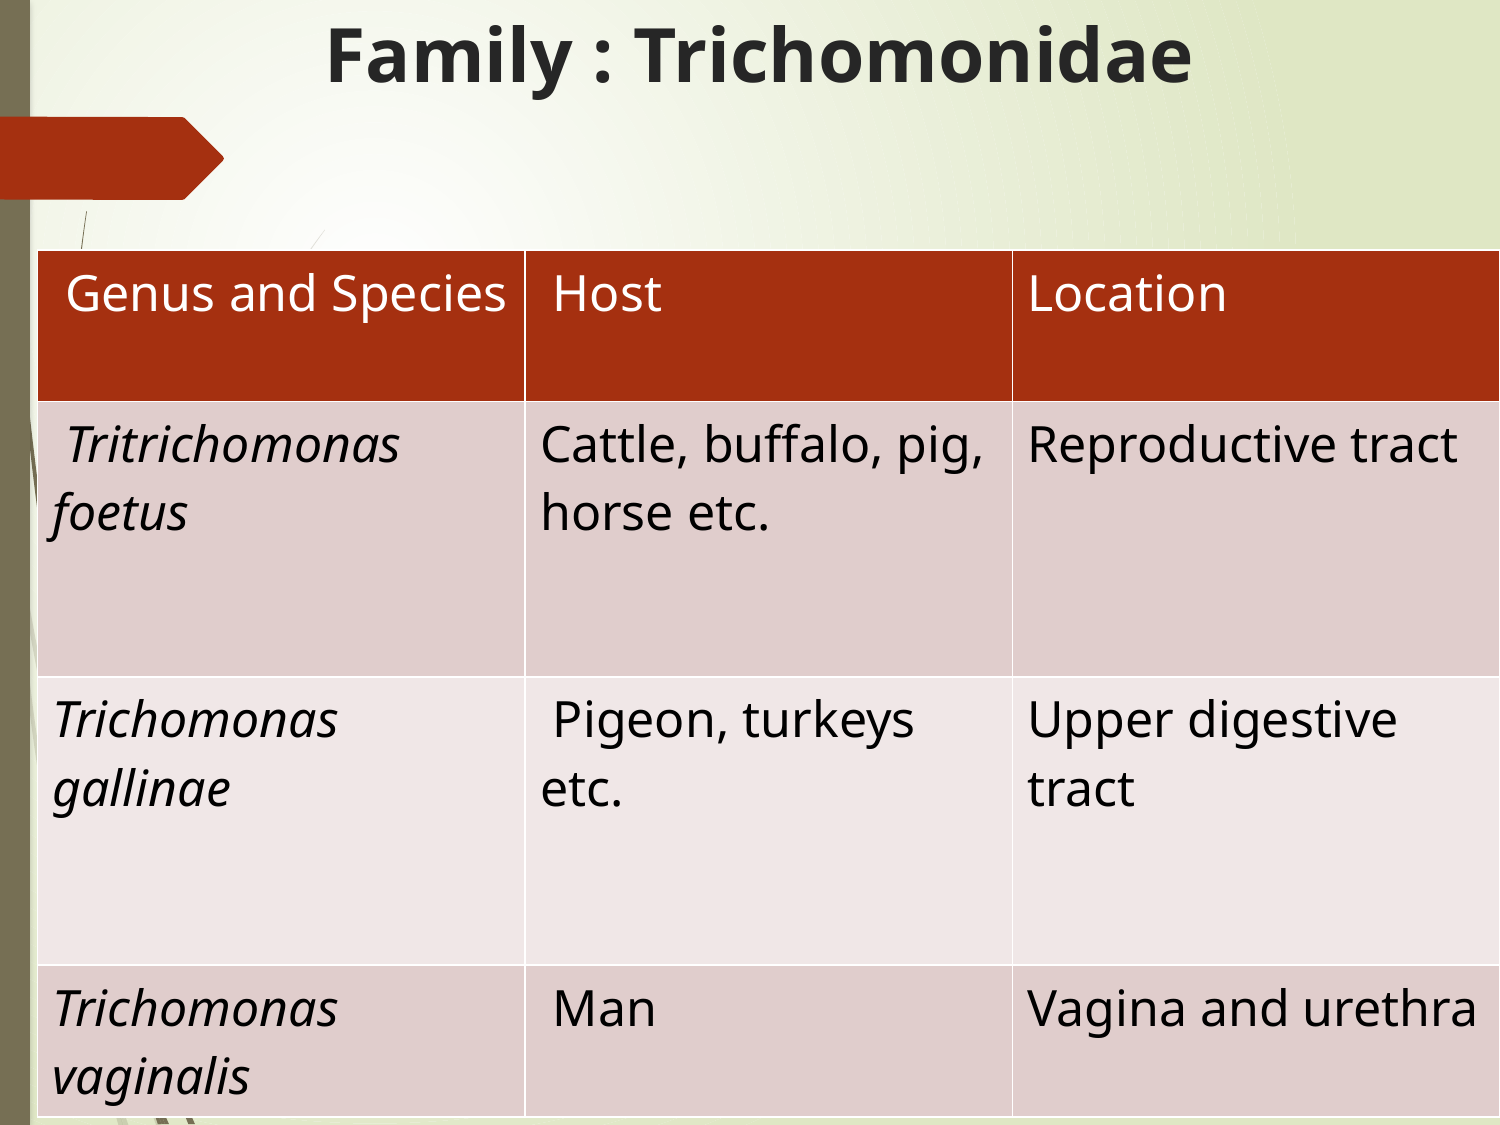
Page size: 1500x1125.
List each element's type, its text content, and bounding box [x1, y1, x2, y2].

table_header Genus and Species [38, 251, 524, 401]
table_cell Vagina and urethra [1013, 966, 1499, 1116]
table_cell Trichomonas vaginalis [38, 966, 524, 1116]
table_cell Trichomonas gallinae [38, 678, 524, 964]
table_header Host [526, 251, 1012, 401]
table_header Location [1013, 251, 1499, 401]
table_cell Tritrichomonas foetus [38, 402, 524, 676]
table_cell Man [526, 966, 1012, 1116]
table_cell Reproductive tract [1013, 402, 1499, 676]
table_cell Pigeon, turkeys etc. [526, 678, 1012, 964]
table_cell Upper digestive tract [1013, 678, 1499, 964]
table_cell Cattle, buffalo, pig, horse etc. [526, 402, 1012, 676]
title Family : Trichomonidae [0, 0, 1500, 225]
